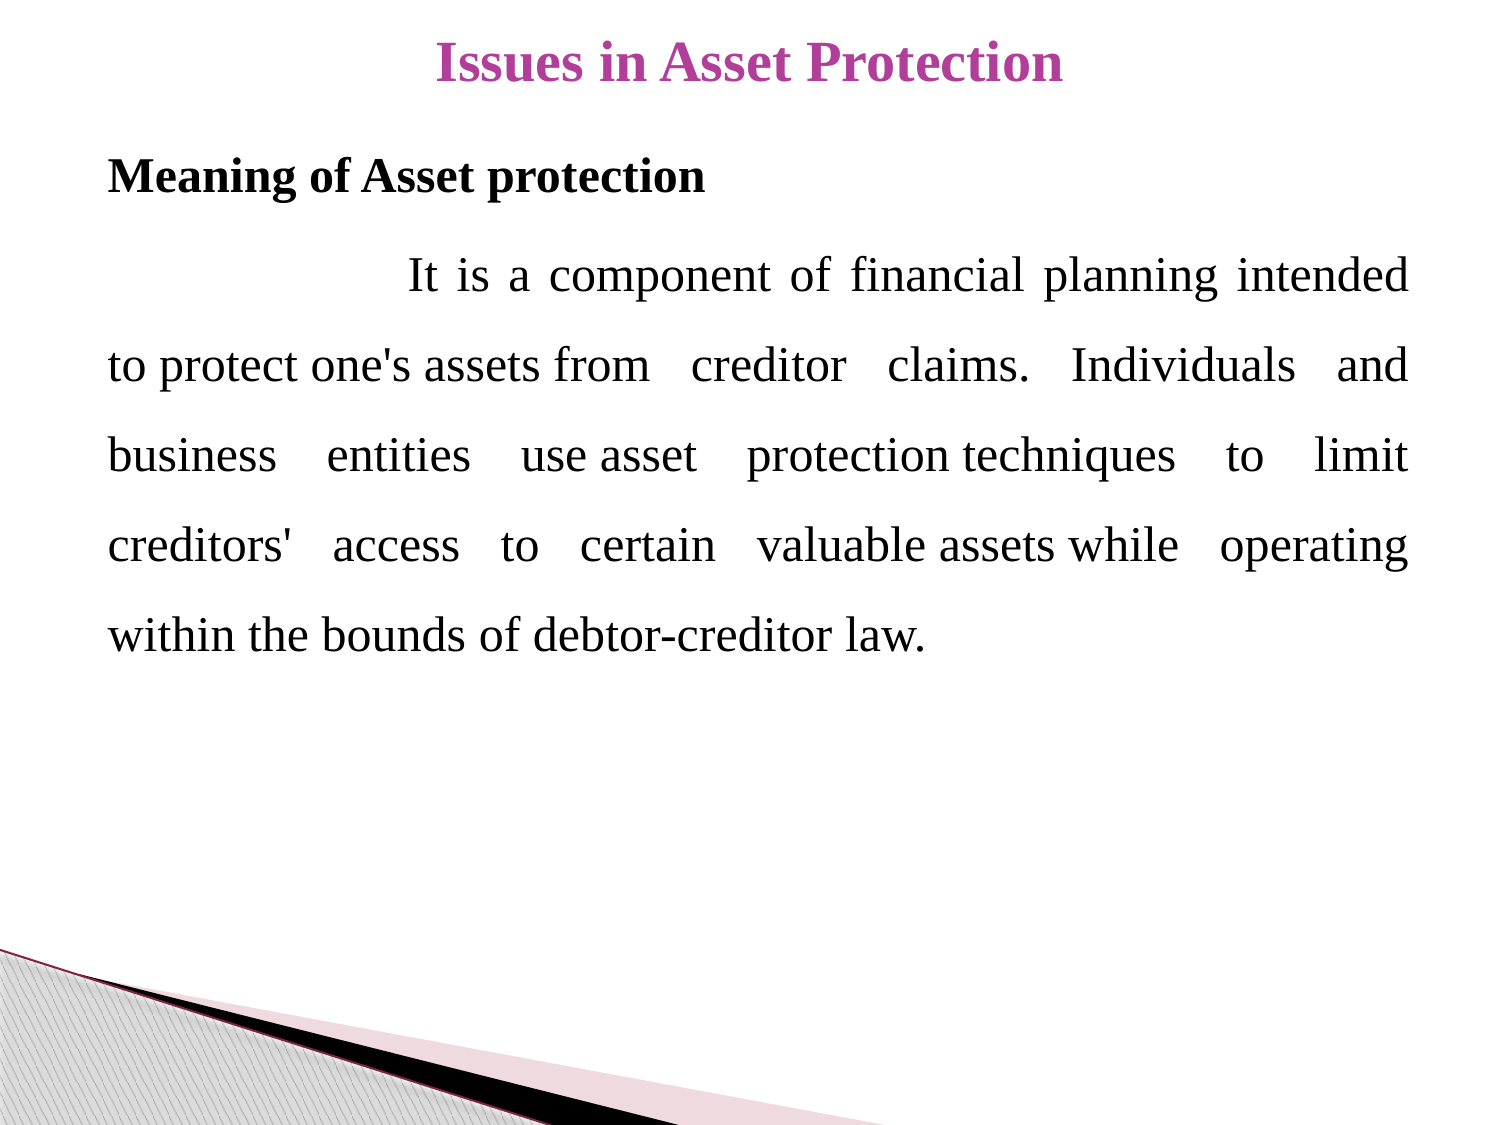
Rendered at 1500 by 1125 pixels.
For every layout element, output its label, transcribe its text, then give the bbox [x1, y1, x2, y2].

list Meaning of Asset protection It is a component of financial planning intended to protect one's assets from creditor claims. Individuals and business entities use asset protection techniques to limit creditors' access to certain valuable assets while operating within the bounds of debtor-creditor law. [75, 118, 1425, 1079]
title Issues in Asset Protection [75, 0, 1425, 118]
